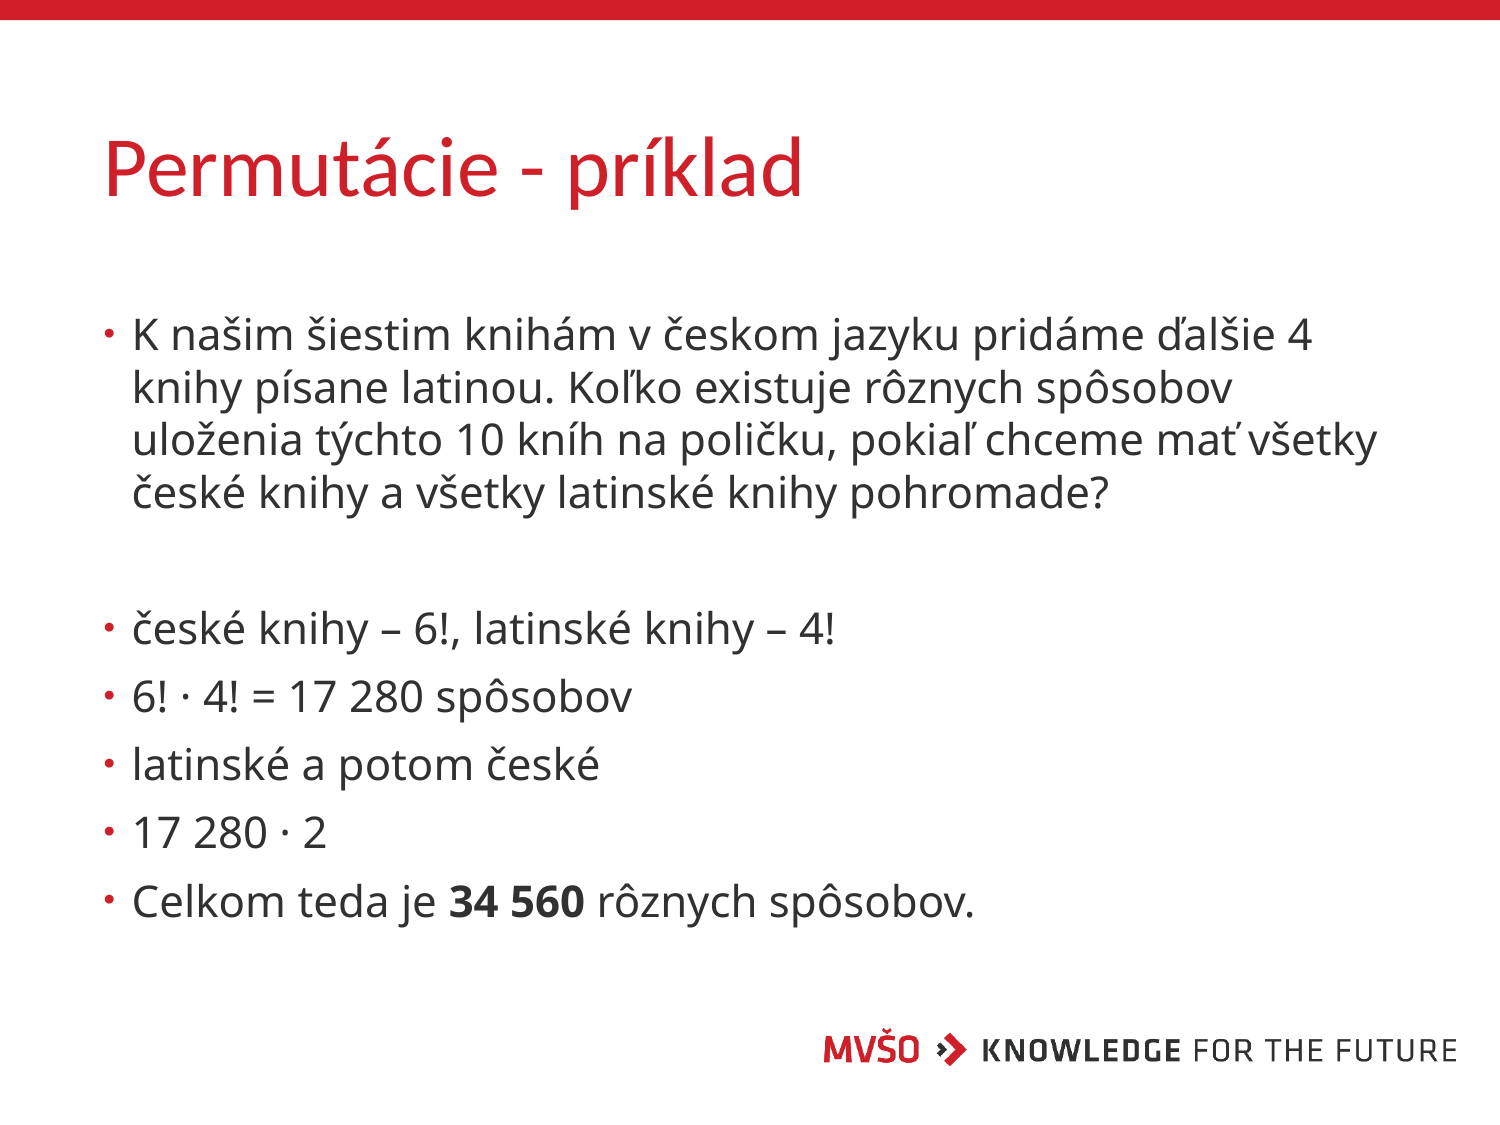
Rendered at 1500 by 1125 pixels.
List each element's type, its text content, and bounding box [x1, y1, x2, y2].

title Permutácie - príklad [88, 59, 1412, 278]
list K našim šiestim knihám v českom jazyku pridáme ďalšie 4 knihy písane latinou. Koľko existuje rôznych spôsobov uloženia týchto 10 kníh na poličku, pokiaľ chceme mať všetky české knihy a všetky latinské knihy pohromade? české knihy – 6!, latinské knihy – 4! 6! · 4! = 17 280 spôsobov latinské a potom české 17 280 · 2 Celkom teda je 34 560 rôznych spôsobov. [88, 299, 1412, 969]
picture [824, 1028, 1456, 1066]
